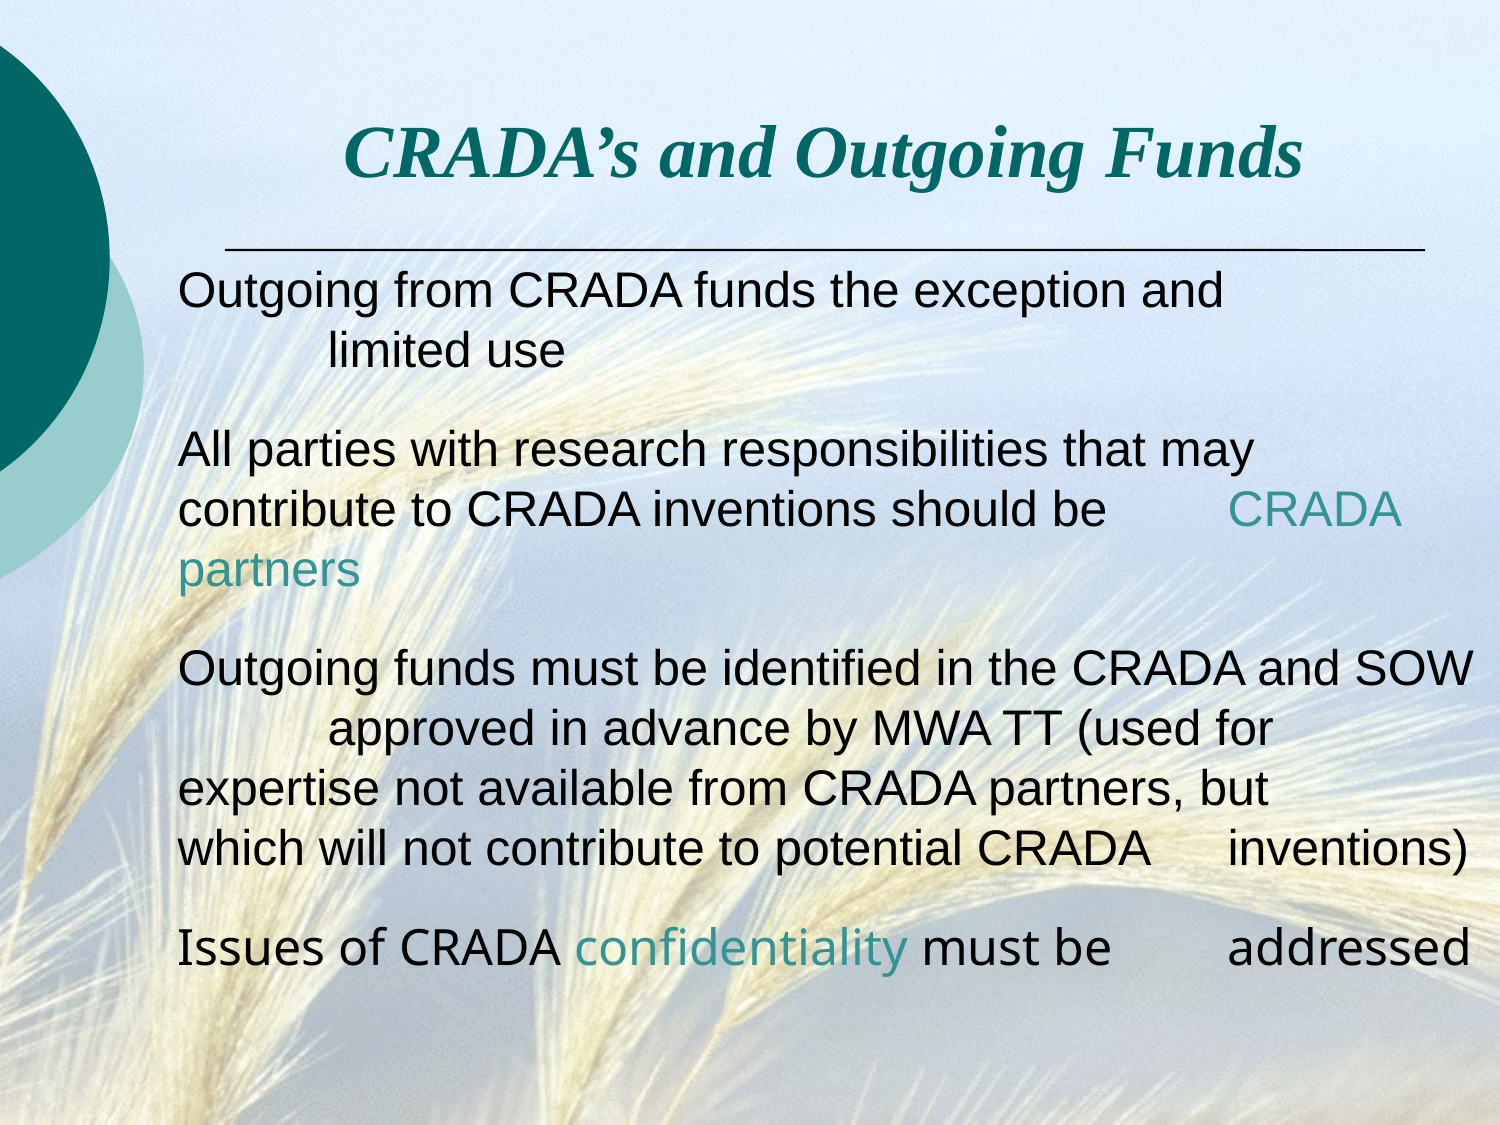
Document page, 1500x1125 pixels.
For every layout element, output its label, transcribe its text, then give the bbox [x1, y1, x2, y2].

title CRADA’s and Outgoing Funds [224, 49, 1425, 200]
picture [0, 0, 1500, 1125]
list Outgoing from CRADA funds the exception and limited use All parties with research responsibilities that may contribute to CRADA inventions should be CRADA partners Outgoing funds must be identified in the CRADA and SOW approved in advance by MWA TT (used for expertise not available from CRADA partners, but which will not contribute to potential CRADA inventions) Issues of CRADA confidentiality must be addressed [162, 249, 1500, 1100]
